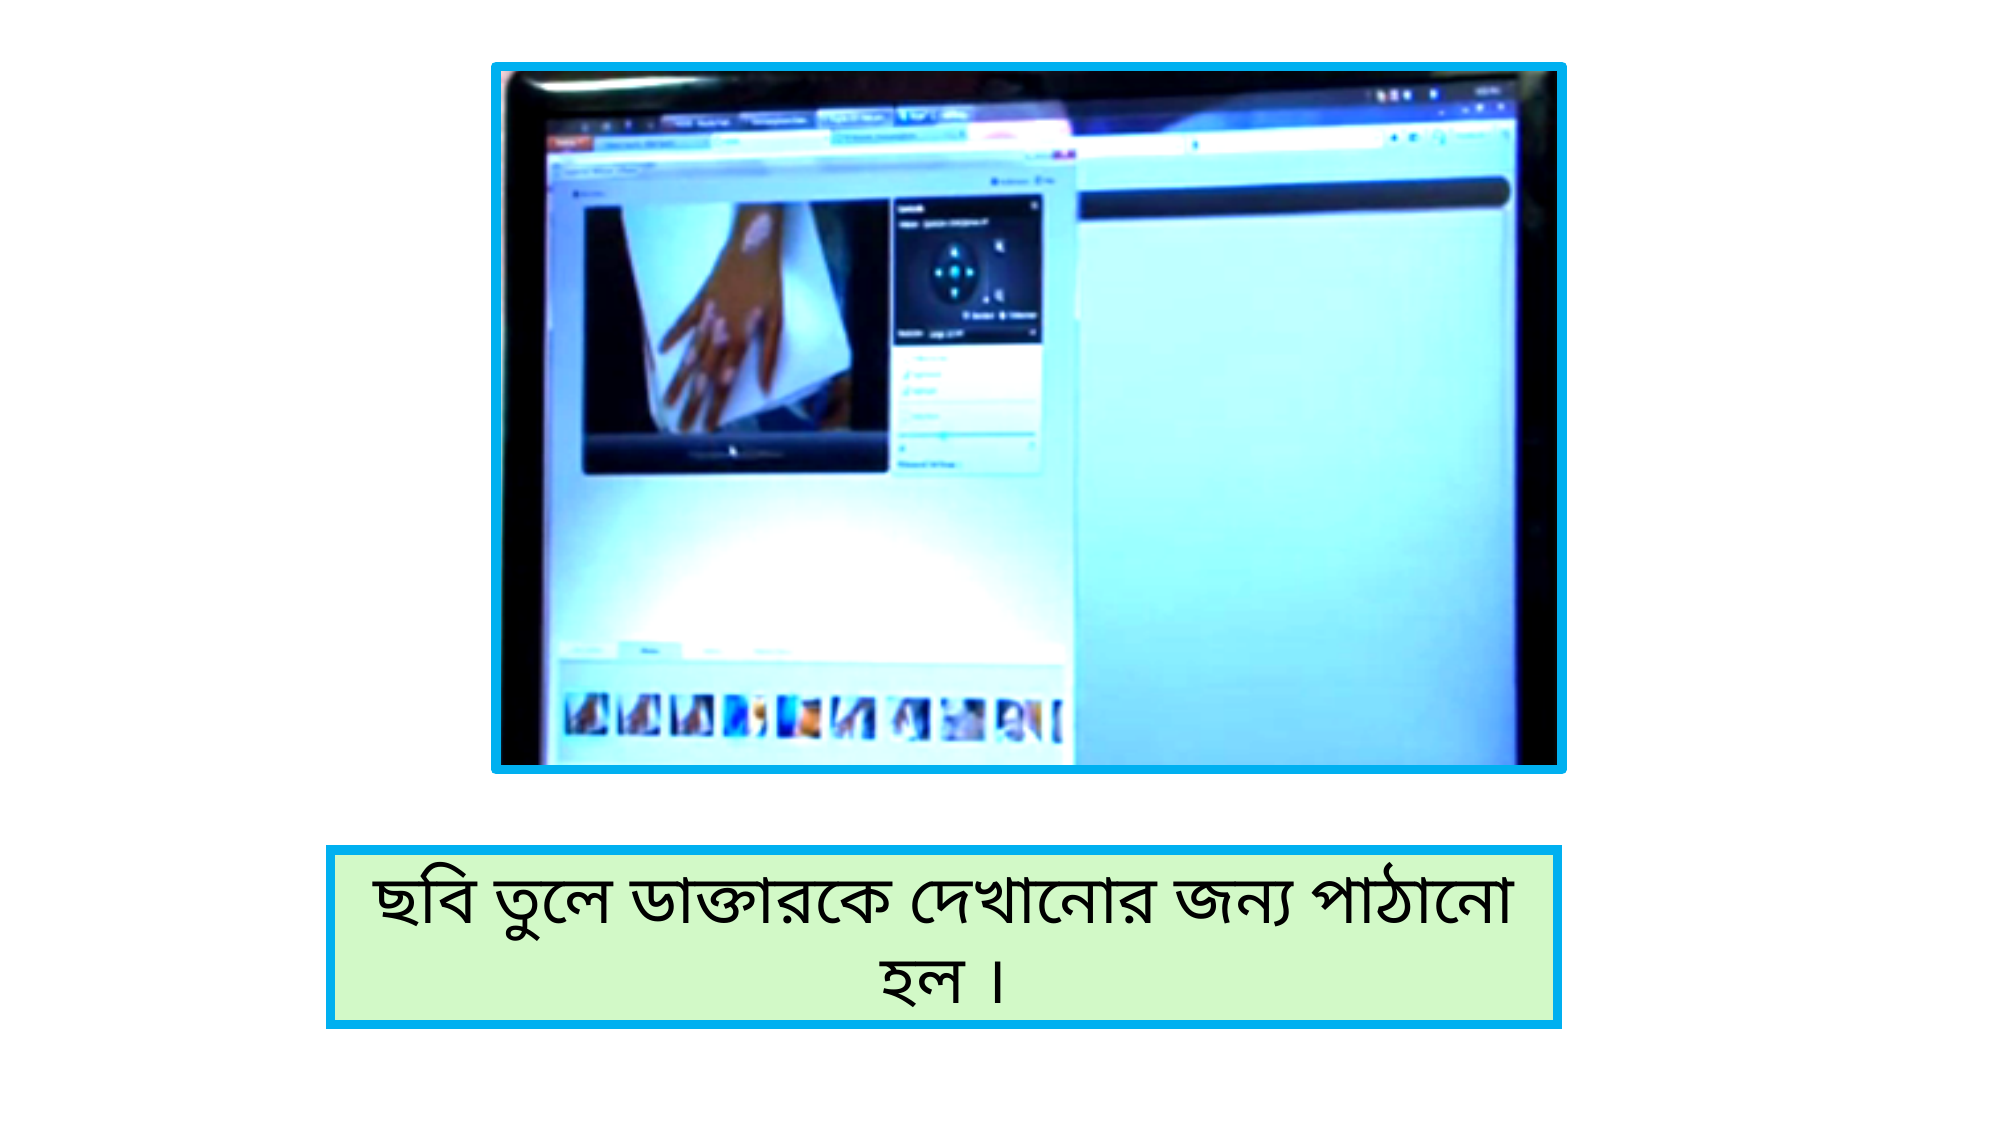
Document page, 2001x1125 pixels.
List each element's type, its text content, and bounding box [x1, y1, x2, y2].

text_box ছবি তুলে ডাক্তারকে দেখানোর জন্য পাঠানো হল । [329, 849, 1558, 1026]
picture [502, 72, 1556, 764]
